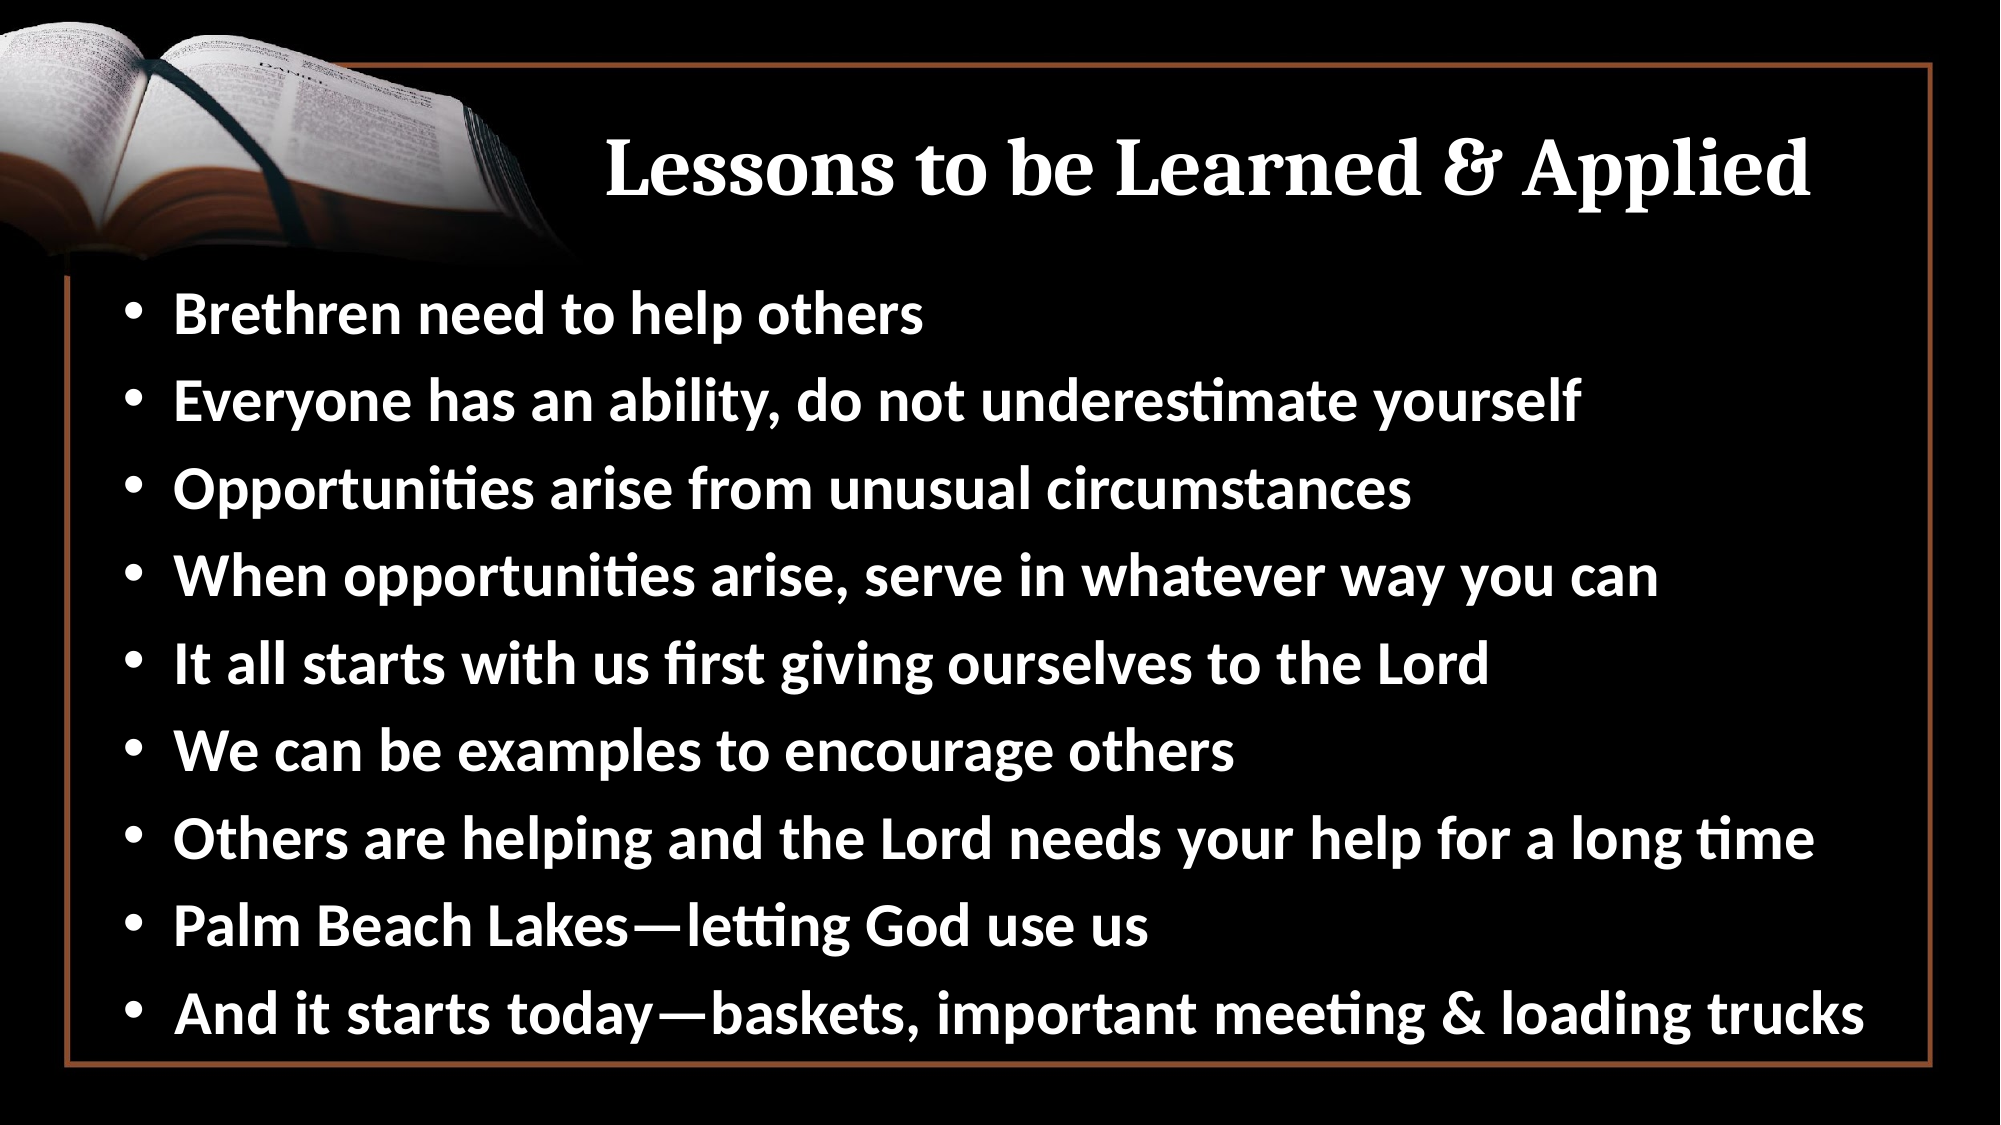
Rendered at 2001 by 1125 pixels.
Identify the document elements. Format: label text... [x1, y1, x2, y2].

picture [0, 0, 2000, 1125]
title Lessons to be Learned & Applied [483, 74, 1935, 263]
text_box Brethren need to help others Everyone has an ability, do not underestimate yourself Opportunities arise from unusual circumstances When opportunities arise, serve in whatever way you can It all starts with us first giving ourselves to the Lord We can be examples to encourage others Others are helping and the Lord needs your help for a long time Palm Beach Lakes—letting God use us And it starts today—baskets, important meeting & loading trucks [88, 264, 1883, 1054]
